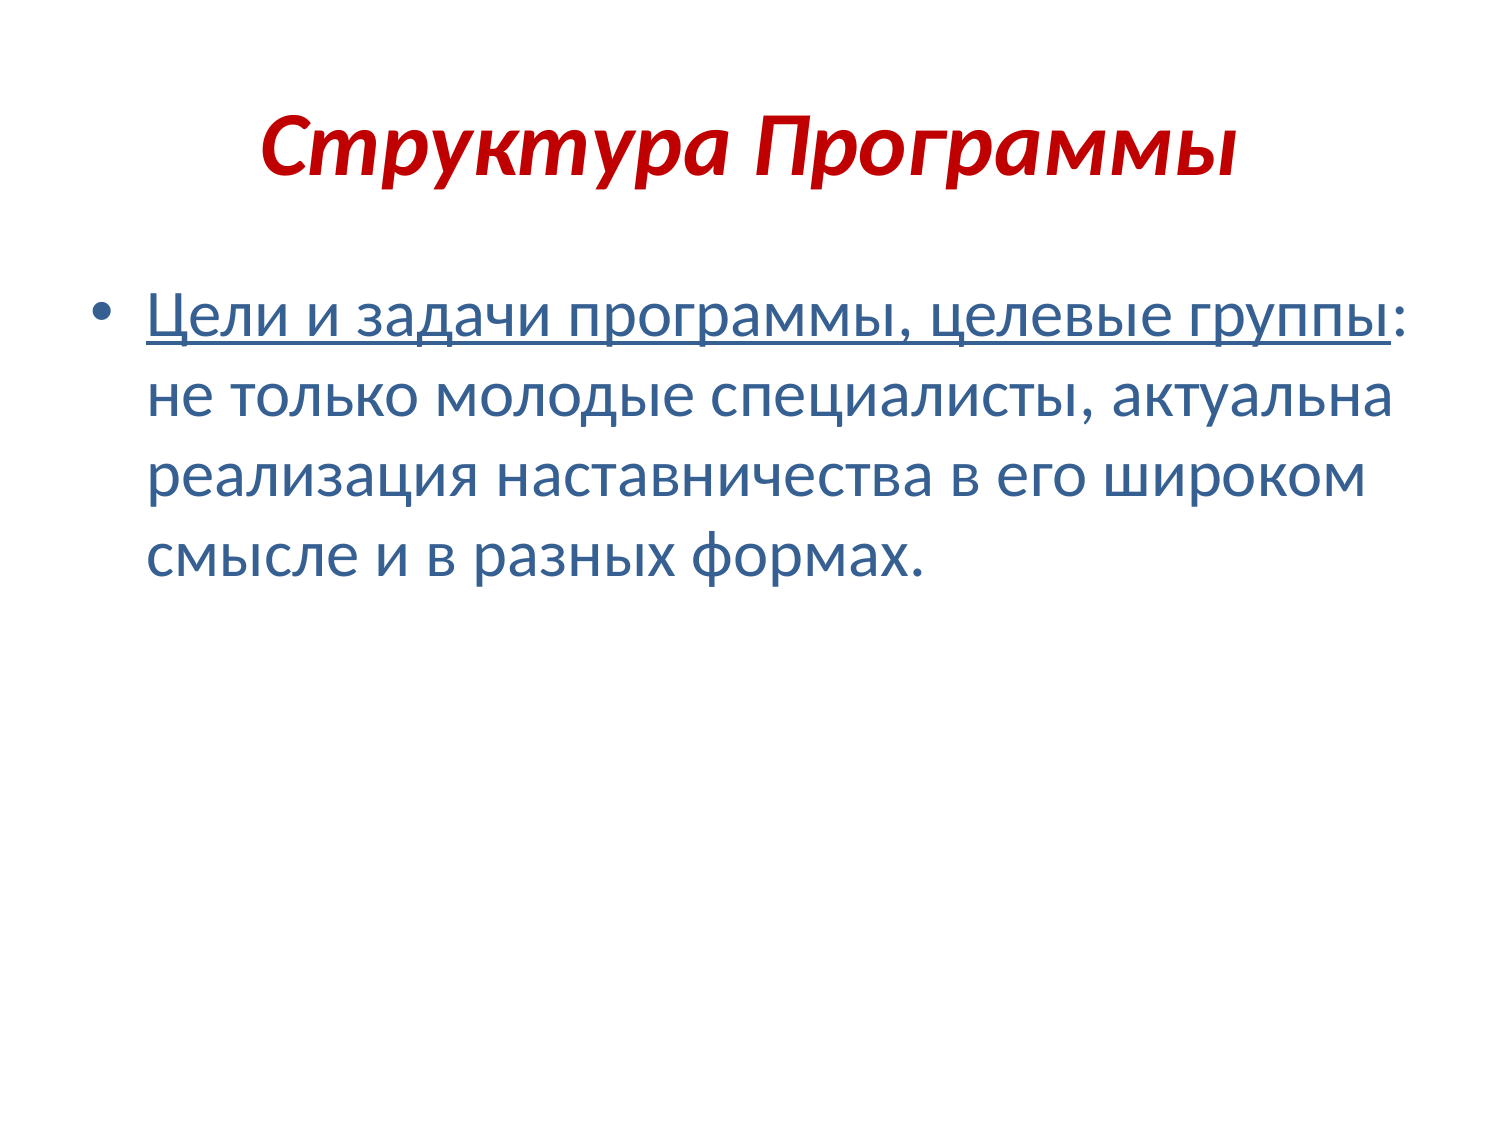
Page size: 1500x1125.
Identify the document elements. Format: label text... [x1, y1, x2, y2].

list Цели и задачи программы, целевые группы: не только молодые специалисты, актуальна реализация наставничества в его широком смысле и в разных формах. [75, 262, 1425, 1005]
title Структура Программы [75, 45, 1425, 233]
